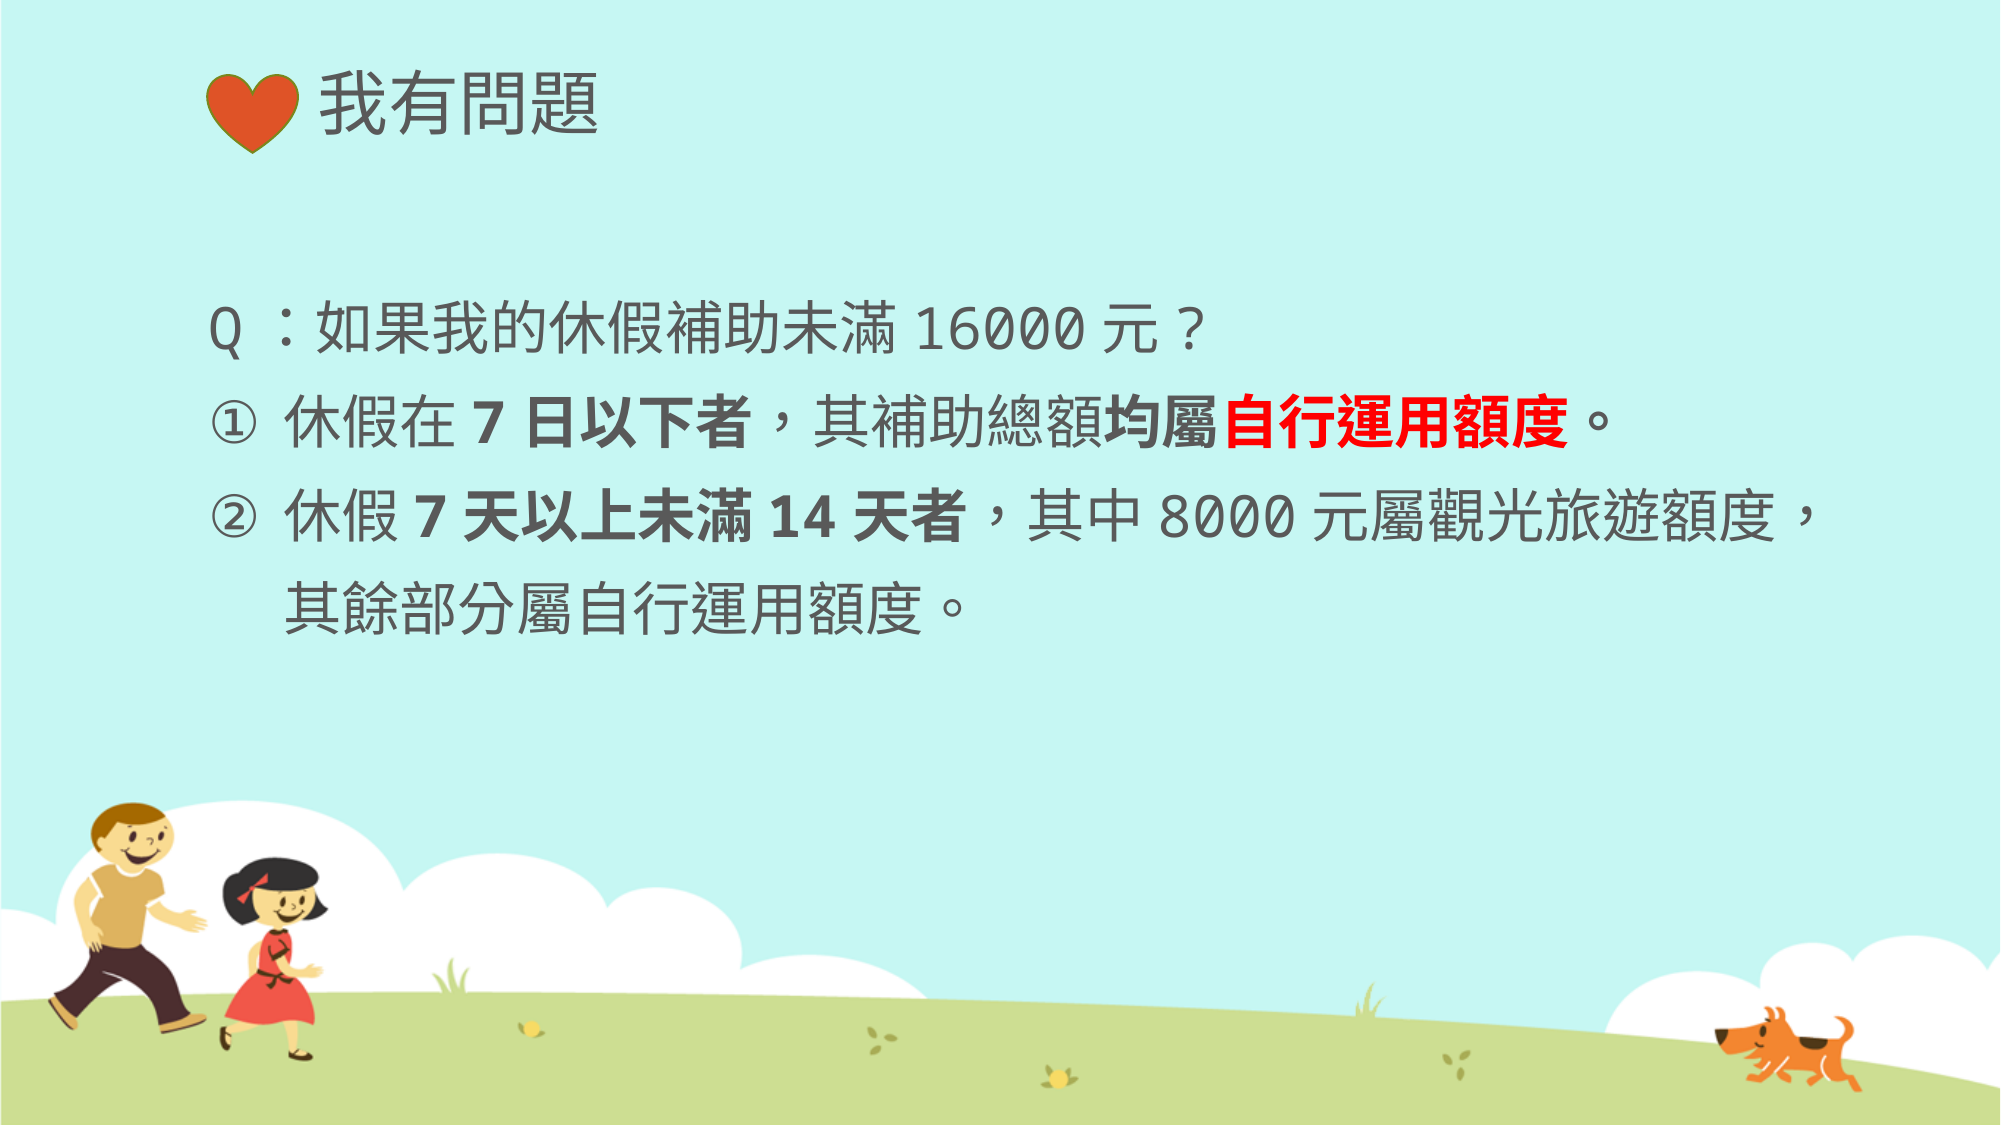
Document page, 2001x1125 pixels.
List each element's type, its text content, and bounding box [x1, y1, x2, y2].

title 我有問題 [191, 26, 1900, 153]
text_box [206, 74, 299, 154]
text_box Q：如果我的休假補助未滿16000元? 休假在7日以下者，其補助總額均屬自行運用額度。 休假7天以上未滿14天者，其中8000元屬觀光旅遊額度，其餘部分屬自行運用額度。 [193, 200, 1900, 723]
picture [0, 0, 2001, 1125]
